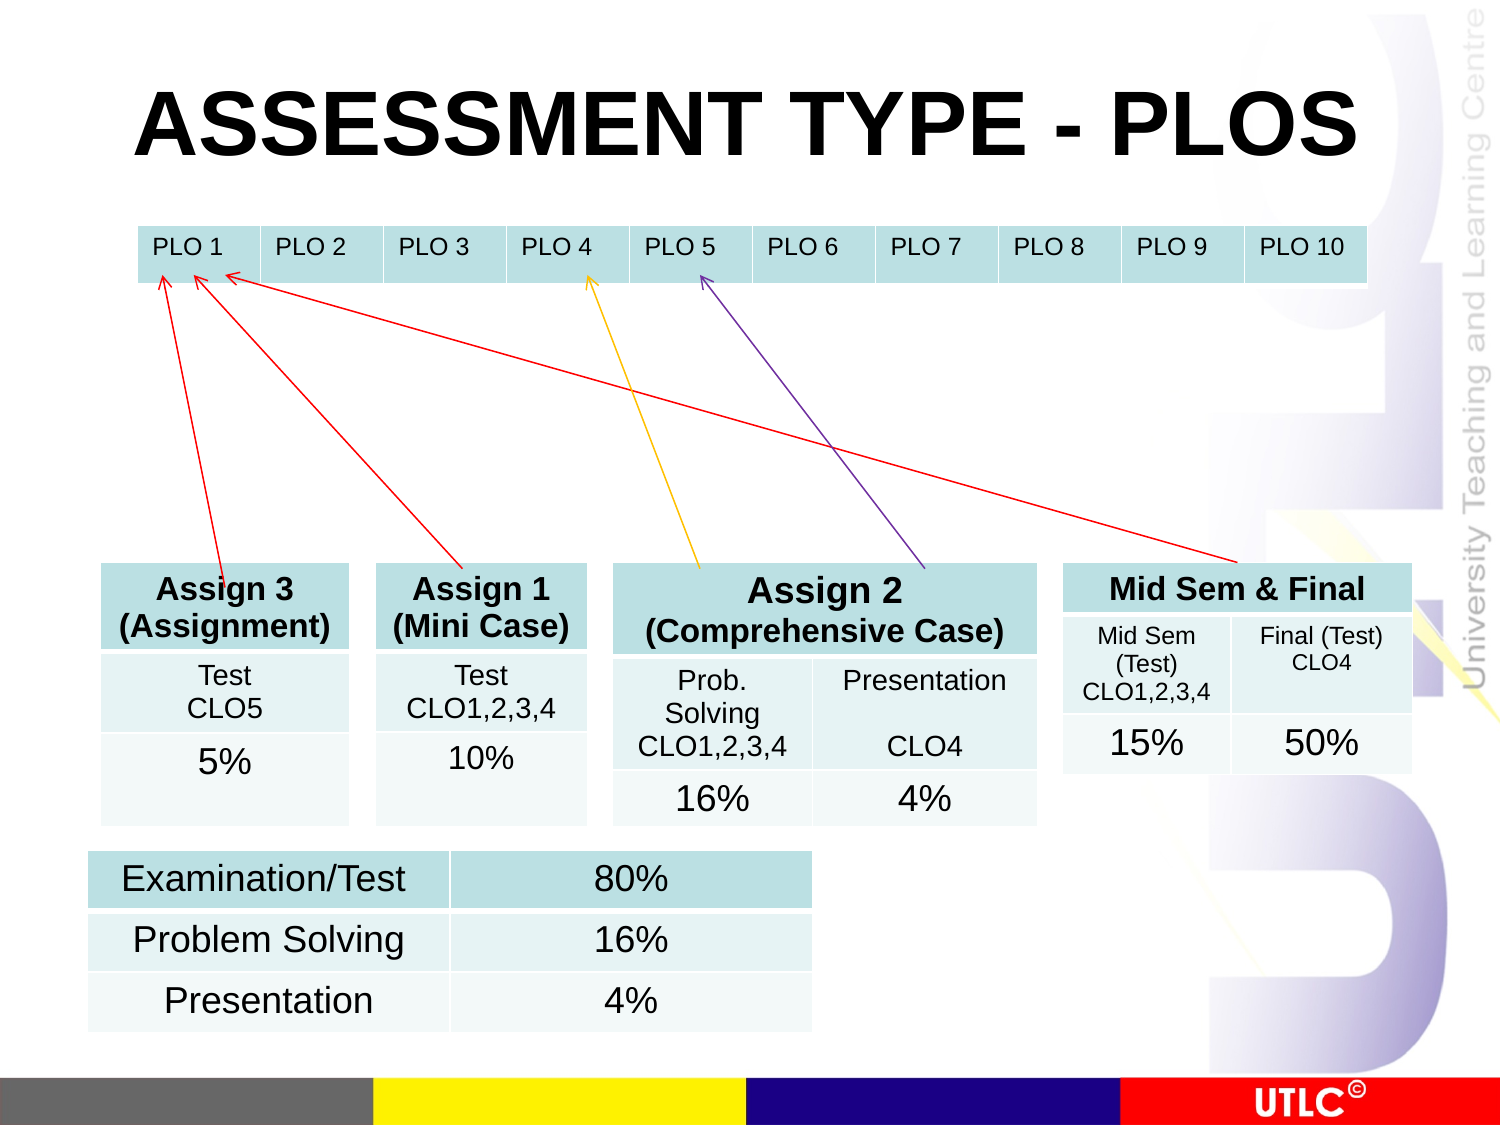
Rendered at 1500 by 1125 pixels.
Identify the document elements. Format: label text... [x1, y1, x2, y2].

table_header PLO 1 [138, 226, 260, 283]
table_header PLO 7 [876, 226, 998, 273]
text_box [162, 274, 226, 588]
table_cell 4% [813, 771, 1037, 826]
table_cell Presentation [88, 973, 449, 1032]
table_cell 50% [1232, 715, 1412, 774]
table_cell Mid Sem (Test) CLO1,2,3,4 [1063, 617, 1230, 713]
table_header Assign 3 (Assignment) [101, 563, 349, 649]
table_cell 16% [451, 914, 812, 971]
table_cell 4% [451, 973, 812, 1032]
table_cell Prob. Solving CLO1,2,3,4 [613, 659, 812, 769]
table_cell 15% [1063, 715, 1230, 774]
table_cell 16% [613, 771, 812, 826]
table_cell 5% [101, 734, 349, 826]
table_header 80% [451, 851, 812, 908]
table_header PLO 5 [630, 226, 752, 272]
title ASSESSMENT TYPE - PLOS [99, 9, 1394, 228]
table_header PLO 10 [1245, 226, 1367, 283]
table_cell Test CLO5 [101, 654, 349, 732]
table_cell Problem Solving [88, 914, 449, 971]
table_header PLO 6 [753, 226, 875, 272]
table_cell 10% [376, 733, 587, 826]
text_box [699, 274, 926, 569]
table_header PLO 3 [384, 226, 506, 273]
table_header PLO 4 [507, 226, 629, 273]
table_header Mid Sem & Final [1063, 563, 1412, 612]
table_header Examination/Test [88, 851, 449, 908]
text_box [587, 274, 698, 569]
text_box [926, 274, 1238, 563]
table_header Assign 2 (Comprehensive Case) [613, 571, 1037, 654]
table_header Assign 1 (Mini Case) [376, 571, 587, 649]
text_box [193, 274, 463, 569]
table_cell Test CLO1,2,3,4 [376, 654, 587, 731]
picture [0, 0, 1500, 1125]
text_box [463, 274, 586, 563]
table_header PLO 9 [1122, 226, 1244, 283]
table_header PLO 2 [261, 226, 383, 272]
table_cell Presentation CLO4 [813, 659, 1037, 769]
table_header PLO 8 [999, 226, 1121, 273]
table_cell Final (Test) CLO4 [1232, 617, 1412, 713]
